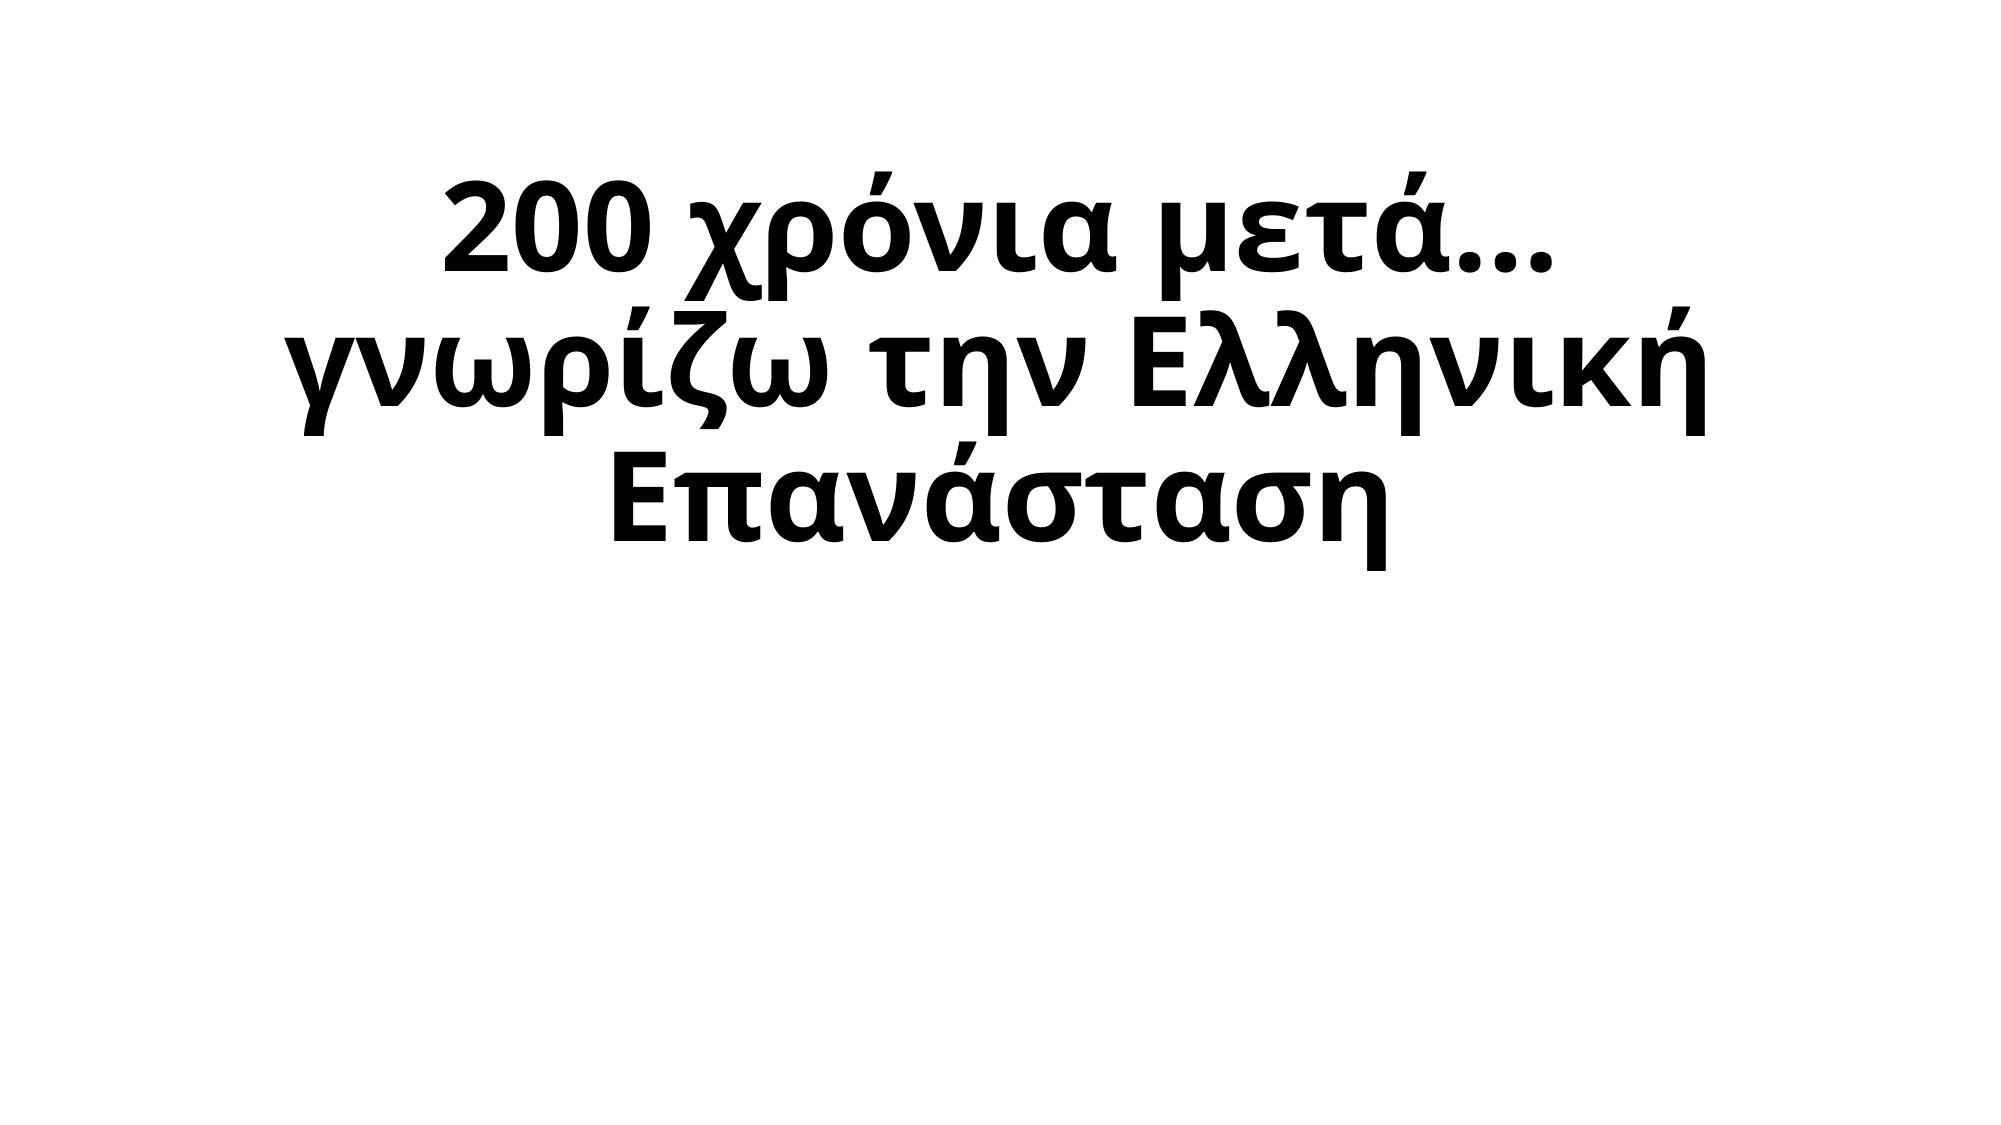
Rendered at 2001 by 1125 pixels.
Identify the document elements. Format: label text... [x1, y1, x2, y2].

title 200 χρόνια μετά… γνωρίζω την Ελληνική Επανάσταση [249, 184, 1750, 576]
